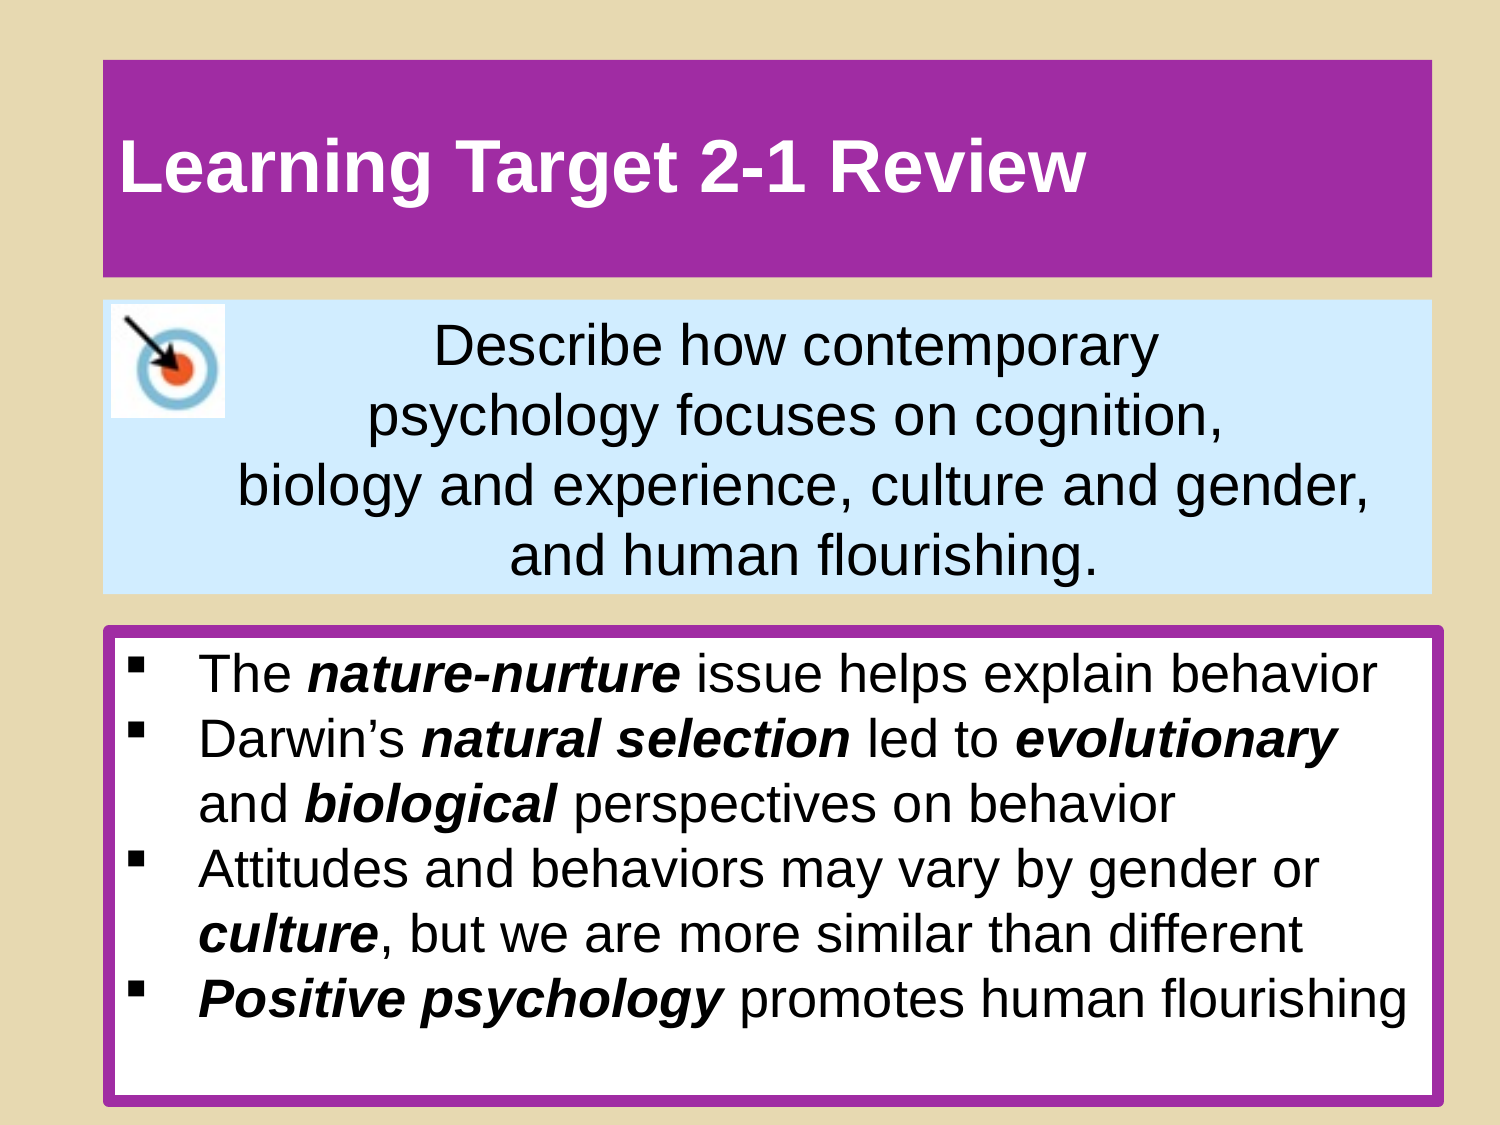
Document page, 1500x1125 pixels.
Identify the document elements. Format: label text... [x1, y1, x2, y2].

picture [111, 304, 225, 418]
text_box Describe how contemporary psychology focuses on cognition, biology and experience, culture and gender, and human flourishing. [103, 299, 1432, 595]
text_box The nature-nurture issue helps explain behavior Darwin’s natural selection led to evolutionary and biological perspectives on behavior Attitudes and behaviors may vary by gender or culture, but we are more similar than different Positive psychology promotes human flourishing [109, 631, 1438, 1101]
title Learning Target 2-1 Review [103, 59, 1433, 278]
